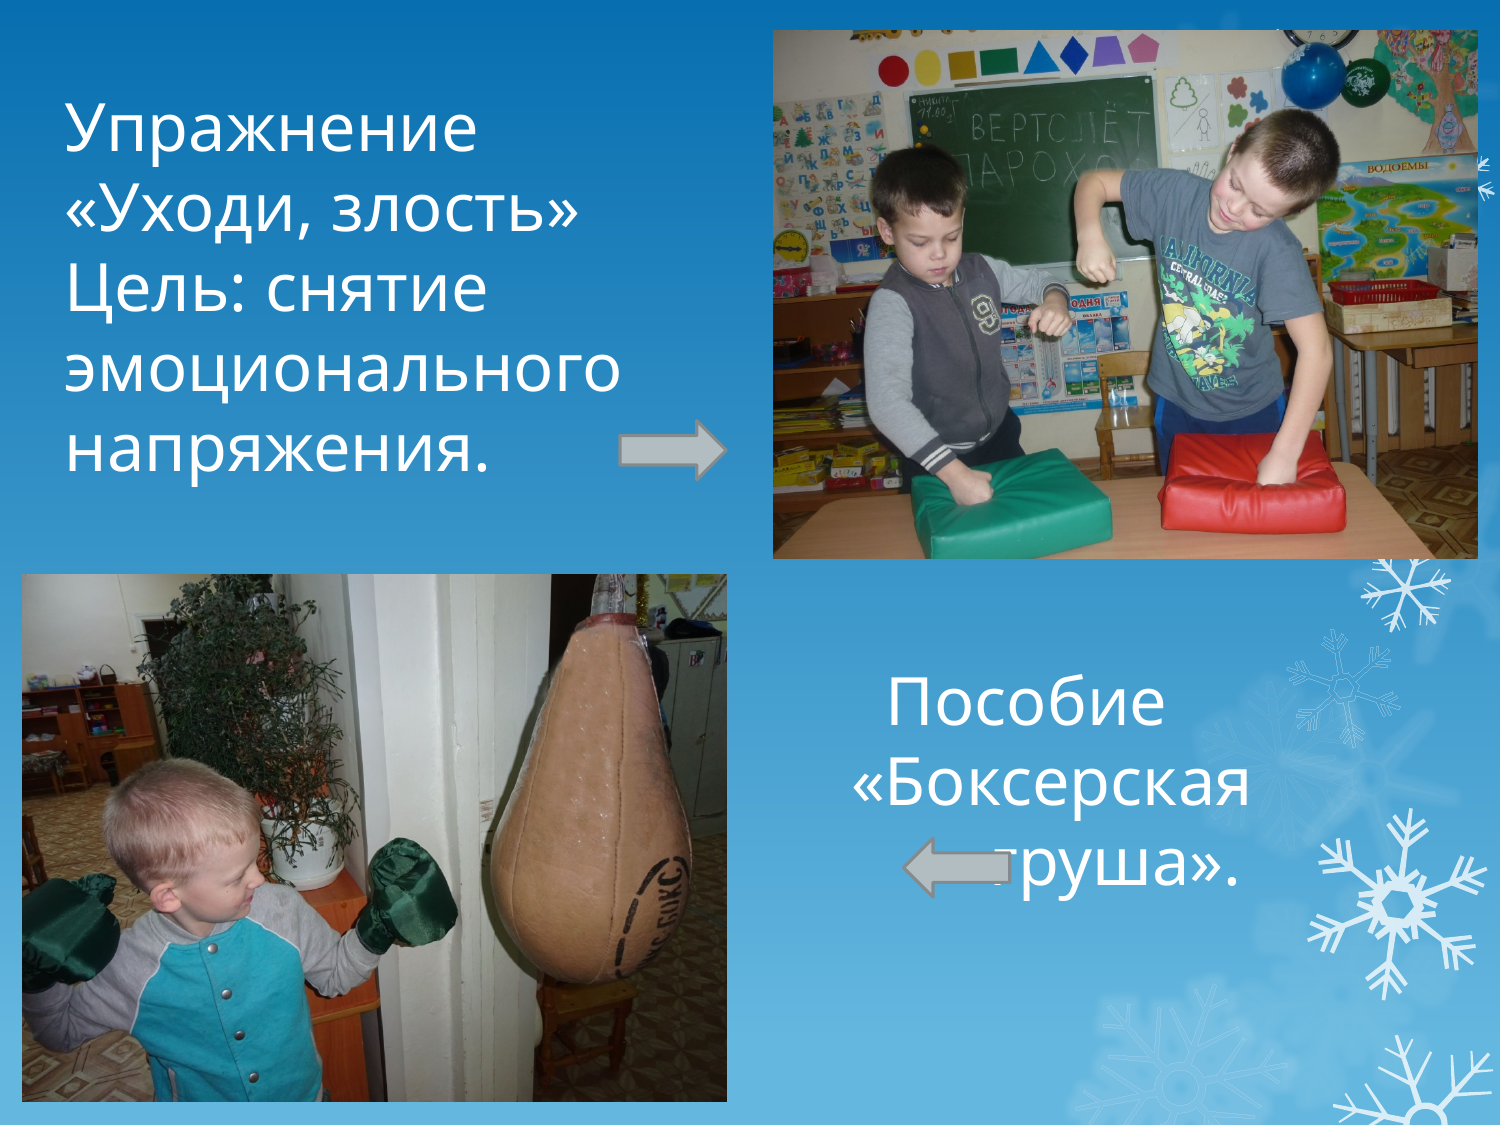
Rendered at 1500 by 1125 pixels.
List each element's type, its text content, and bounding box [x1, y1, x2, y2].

picture [773, 30, 1478, 560]
text_box Пособие «Боксерская груша». [836, 635, 1500, 923]
title Упражнение «Уходи, злость» Цель: снятие эмоционального напряжения. [49, 30, 727, 539]
text_box [902, 836, 1012, 899]
picture [22, 573, 727, 1103]
text_box [618, 419, 728, 482]
